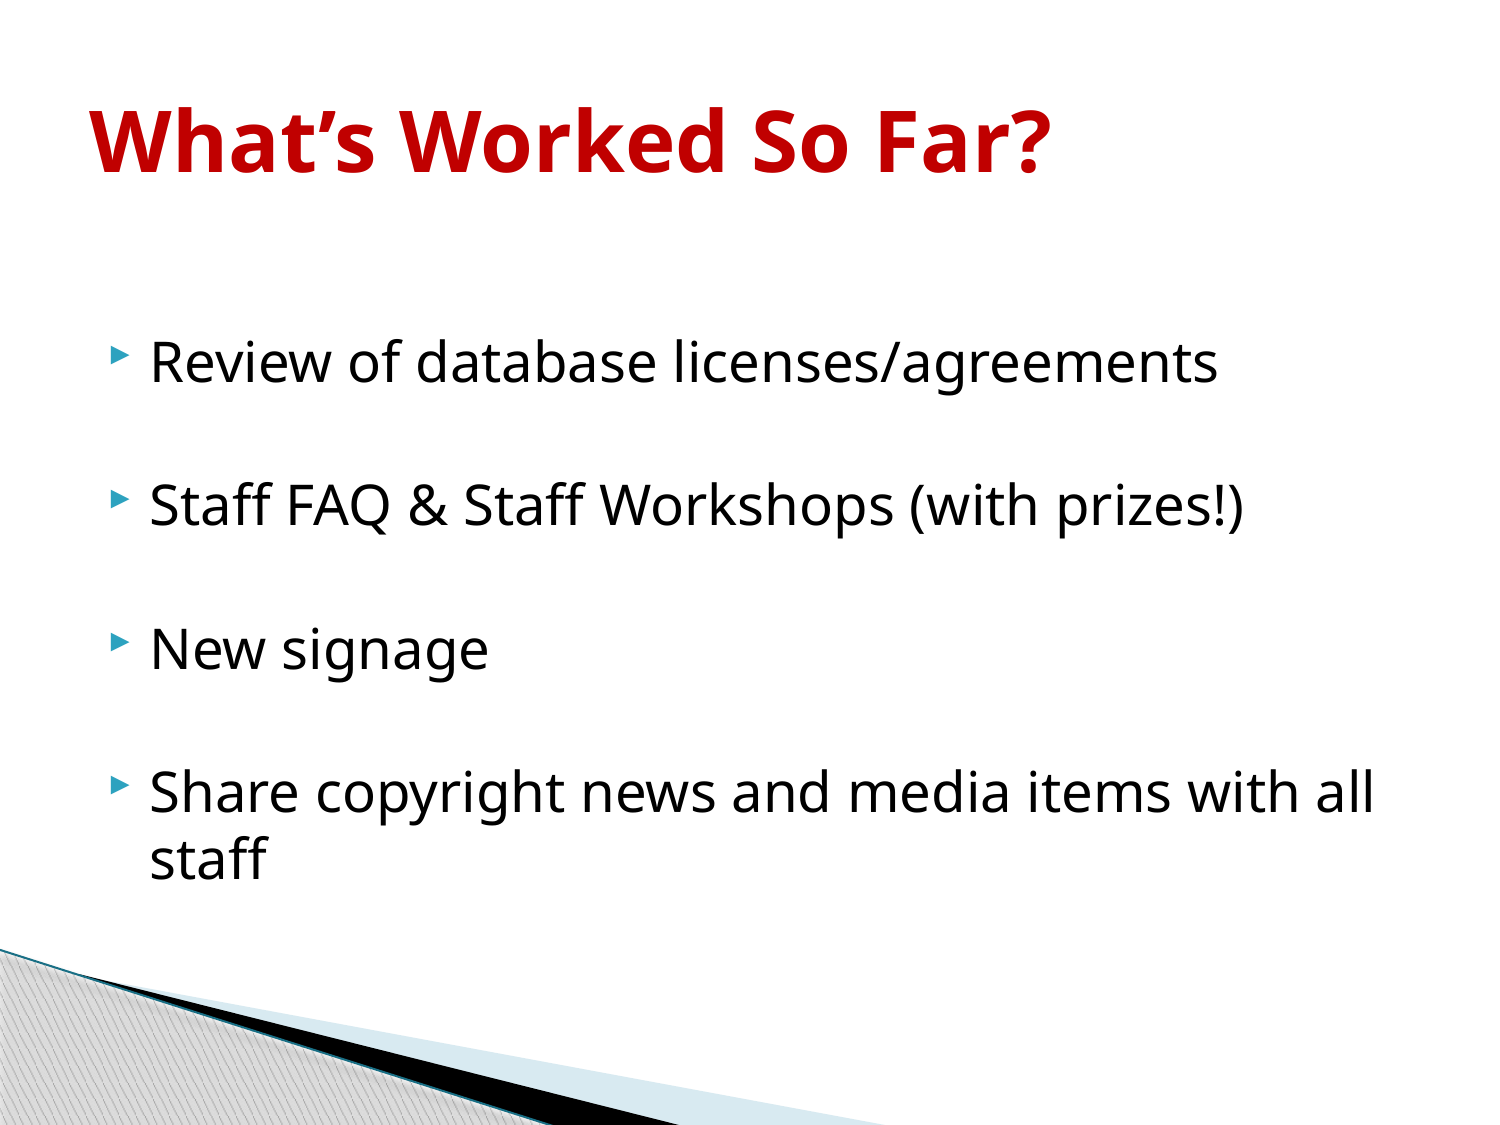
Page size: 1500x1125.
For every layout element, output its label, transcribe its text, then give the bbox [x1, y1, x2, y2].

list Review of database licenses/agreements Staff FAQ & Staff Workshops (with prizes!) New signage Share copyright news and media items with all staff [75, 243, 1425, 986]
title What’s Worked So Far? [75, 45, 1425, 233]
